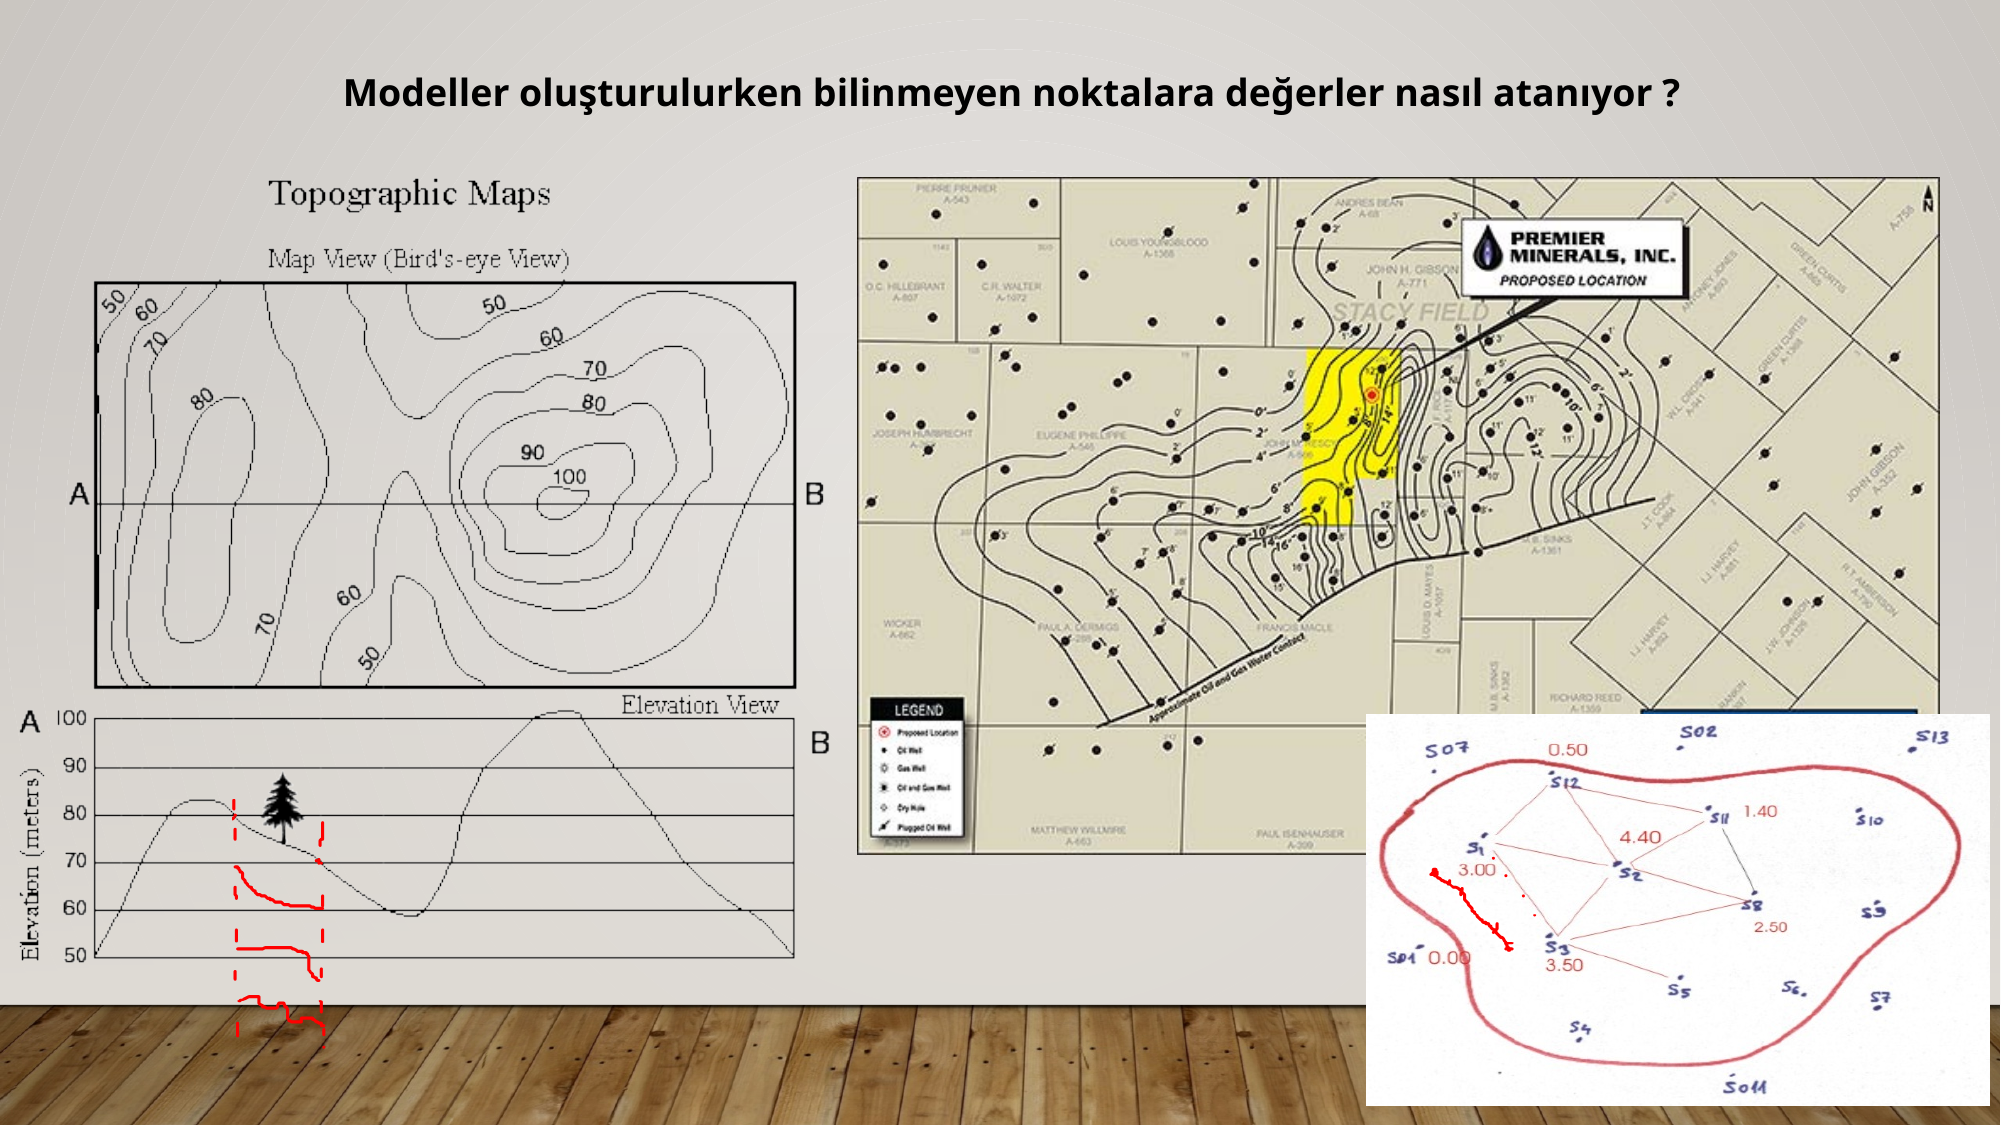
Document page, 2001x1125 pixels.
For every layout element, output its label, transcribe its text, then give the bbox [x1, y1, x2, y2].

text_box Modeller oluşturulurken bilinmeyen noktalara değerler nasıl atanıyor ? [323, 61, 1702, 121]
picture [0, 177, 2000, 1125]
